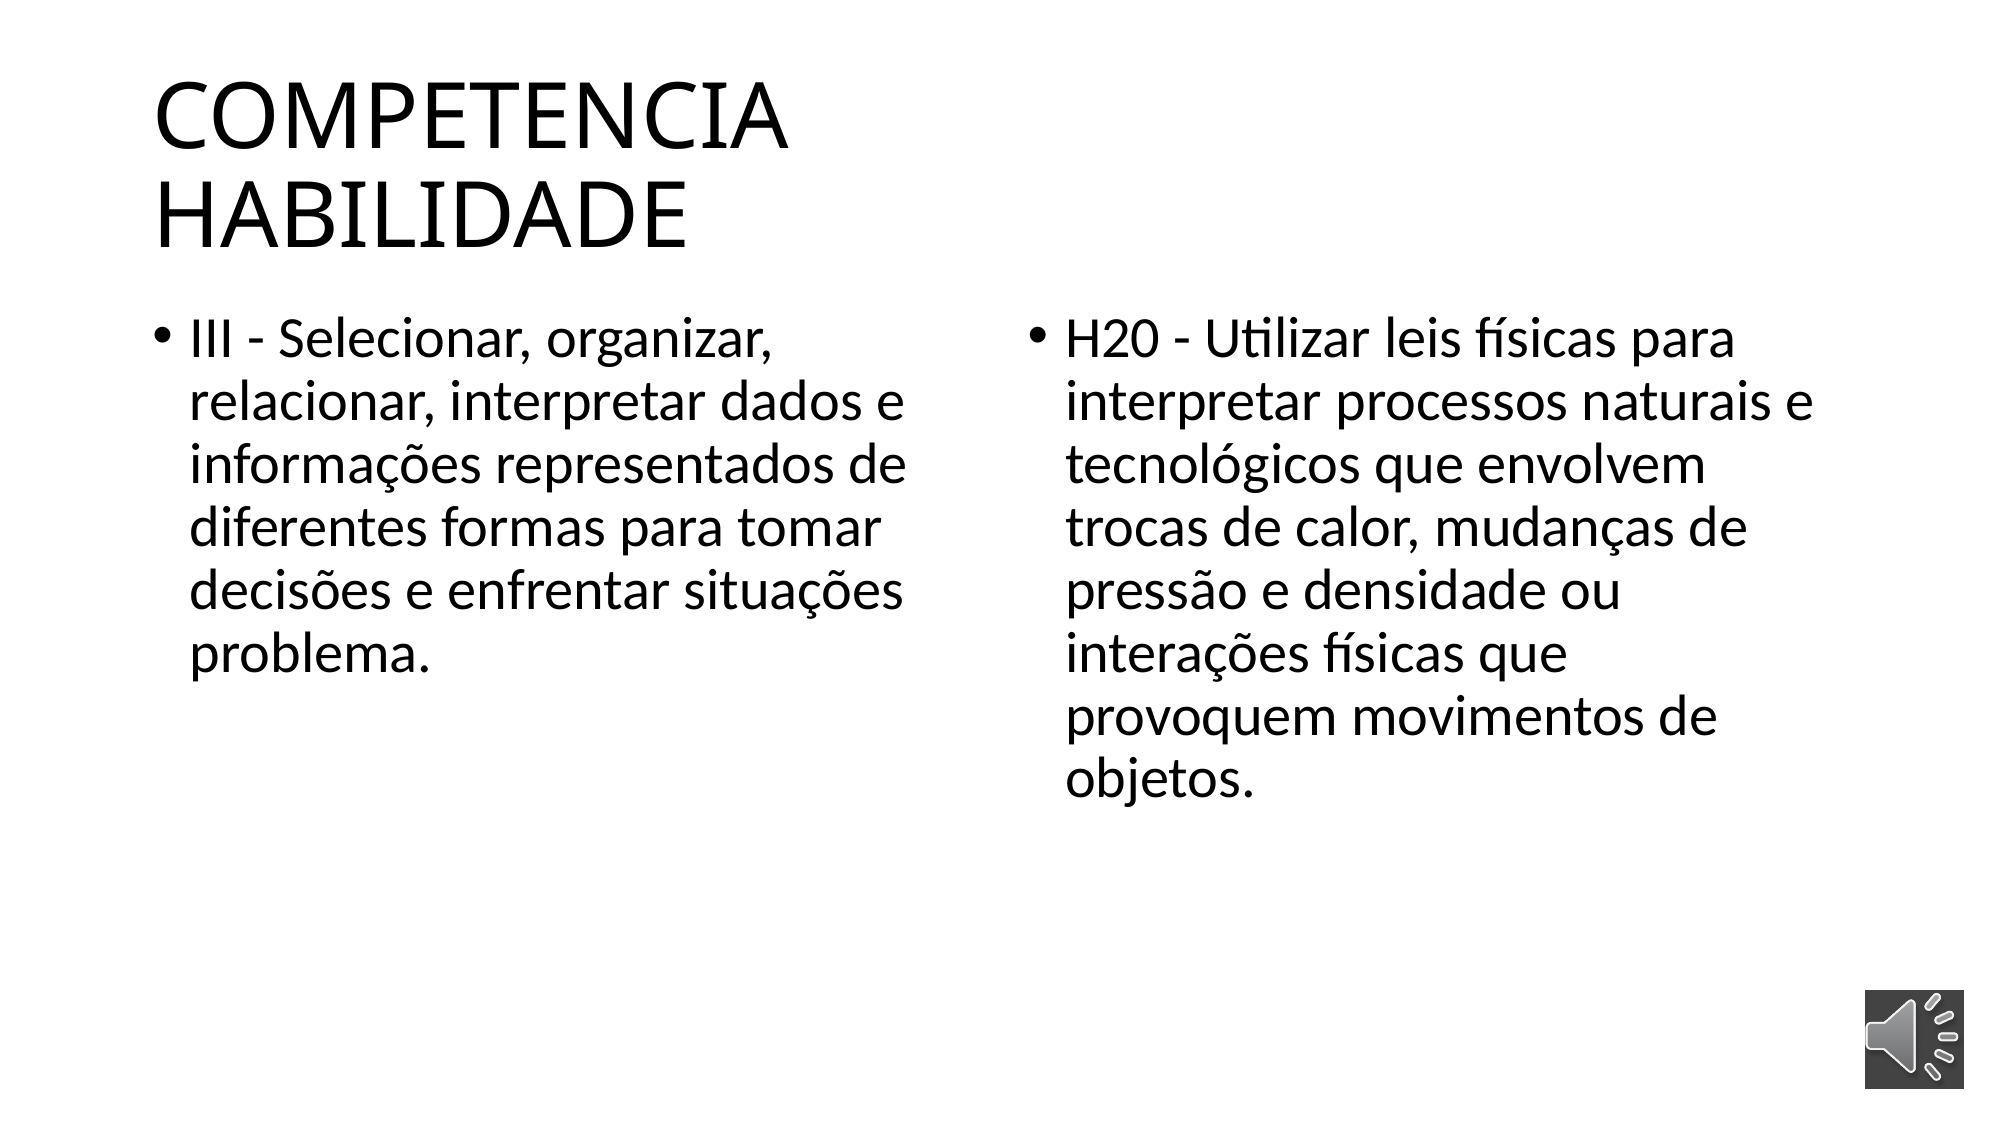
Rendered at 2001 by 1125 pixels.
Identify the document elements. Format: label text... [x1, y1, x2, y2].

list III - Selecionar, organizar, relacionar, interpretar dados e informações representados de diferentes formas para tomar decisões e enfrentar situações problema. [137, 299, 988, 1014]
picture [1864, 989, 1965, 1090]
list H20 - Utilizar leis físicas para interpretar processos naturais e tecnológicos que envolvem trocas de calor, mudanças de pressão e densidade ou interações físicas que provoquem movimentos de objetos. [1012, 299, 1863, 1014]
title COMPETENCIA HABILIDADE [137, 59, 1863, 278]
